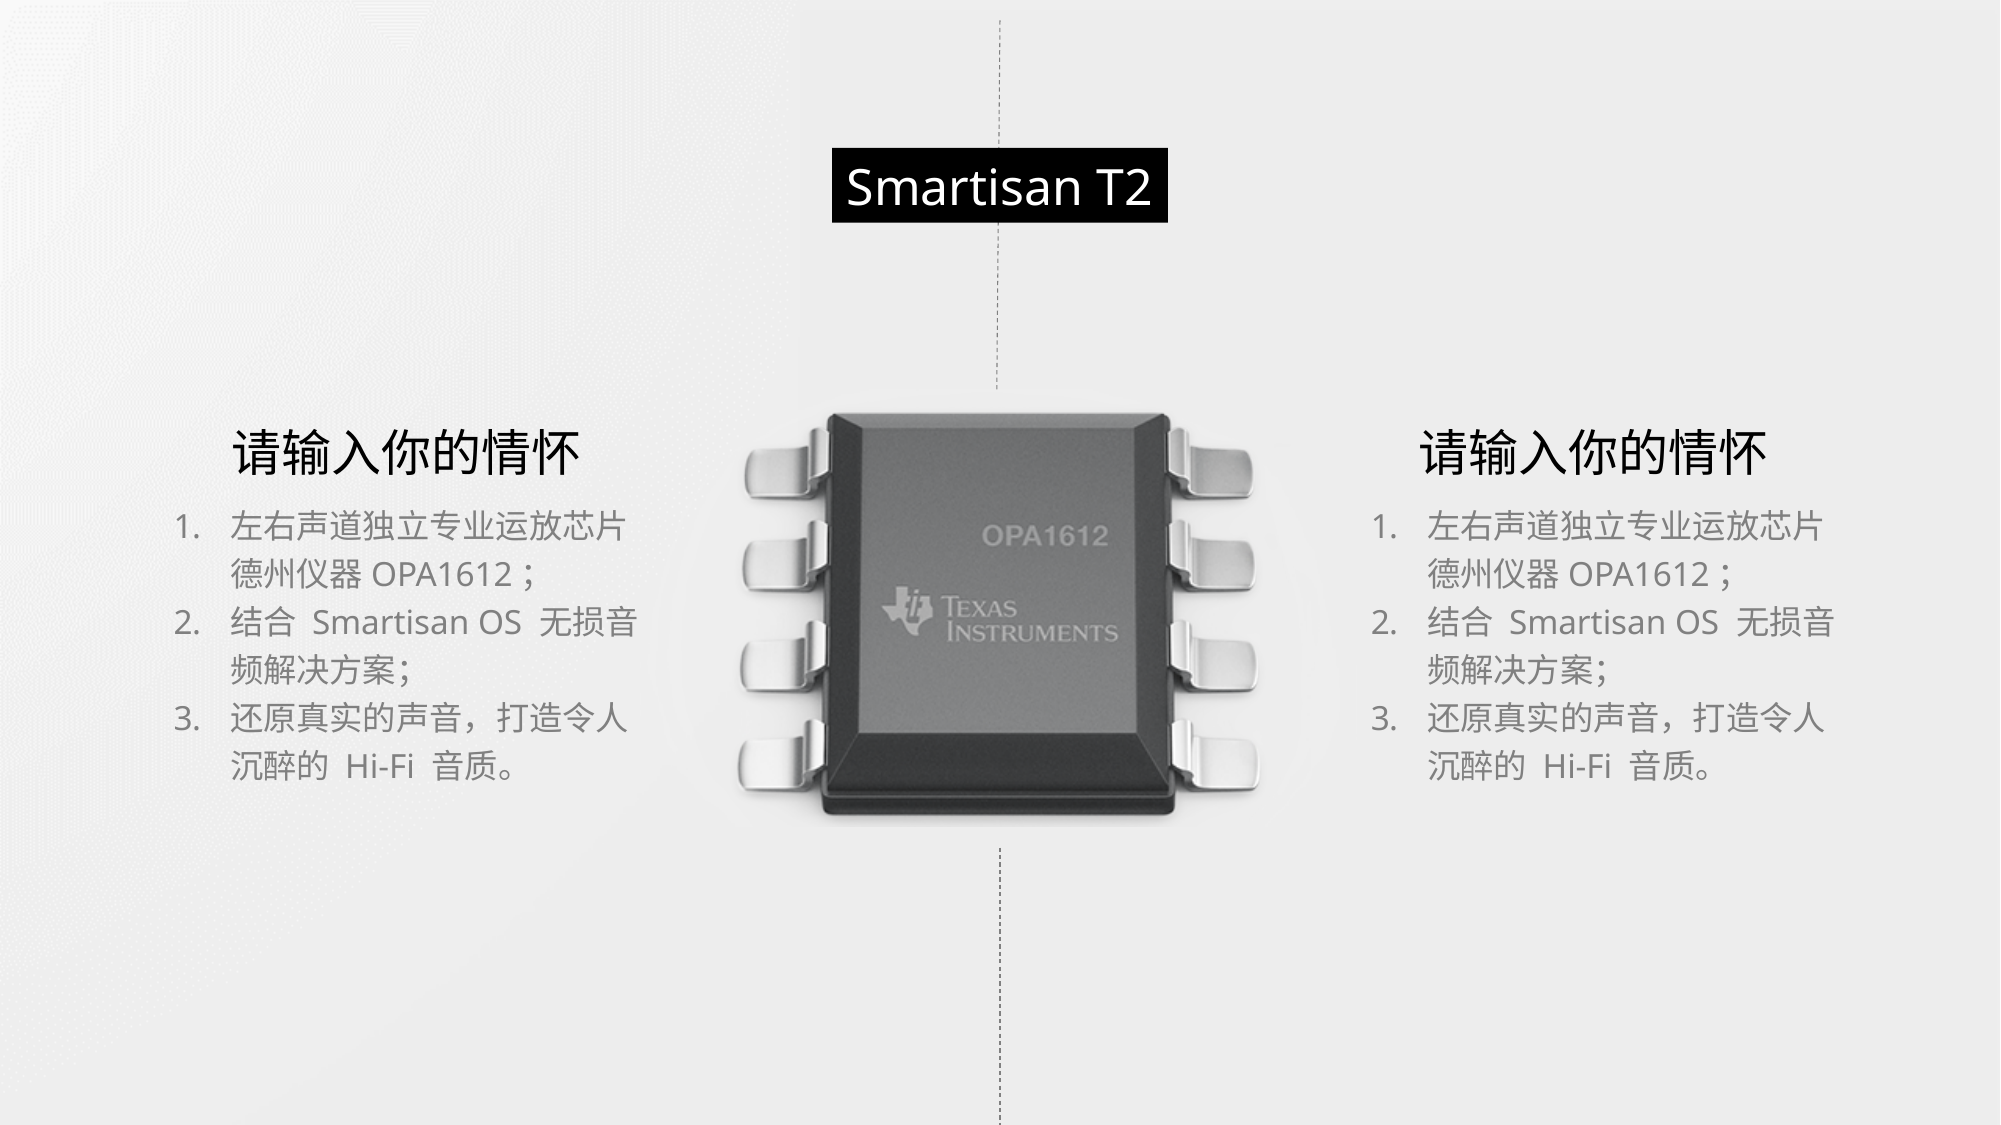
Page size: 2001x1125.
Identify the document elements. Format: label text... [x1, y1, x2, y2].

picture [0, 0, 2000, 1125]
text_box 左右声道独立专业运放芯片德州仪器OPA1612； 结合 Smartisan OS 无损音频解决方案； 还原真实的声音，打造令人沉醉的 Hi-Fi 音质。 [1357, 490, 1854, 793]
text_box Smartisan T2 [832, 147, 996, 223]
text_box Smartisan T2 [1000, 147, 1168, 223]
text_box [996, 20, 1000, 390]
text_box 请输入你的情怀 [1403, 414, 1784, 490]
text_box 左右声道独立专业运放芯片德州仪器OPA1612； 结合 Smartisan OS 无损音频解决方案； 还原真实的声音，打造令人沉醉的 Hi-Fi 音质。 [158, 490, 637, 793]
text_box 请输入你的情怀 [216, 414, 596, 490]
